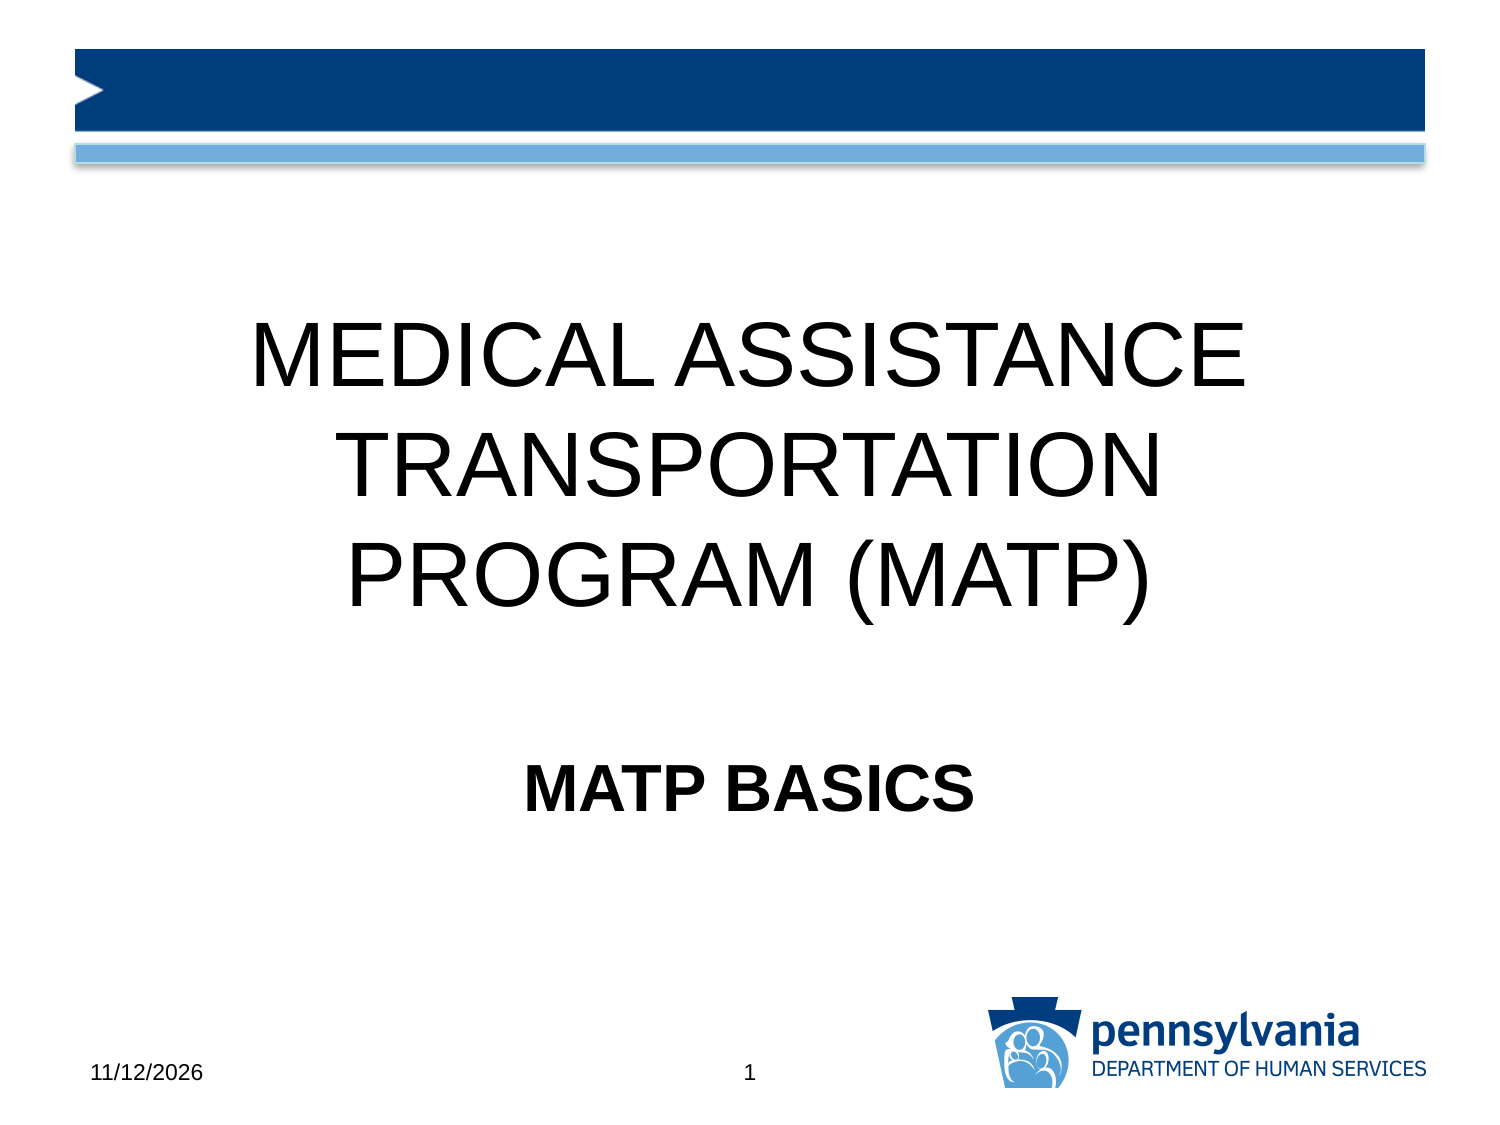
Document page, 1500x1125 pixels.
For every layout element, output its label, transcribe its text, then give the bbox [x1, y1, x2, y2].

subtitle MATP BASICS [225, 737, 1275, 925]
picture [75, 49, 1425, 138]
slide_number 1 [575, 1050, 925, 1091]
picture [988, 997, 1426, 1088]
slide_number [74, 1049, 426, 1091]
title Medical Assistance Transportation Program (MATP) [112, 287, 1388, 563]
